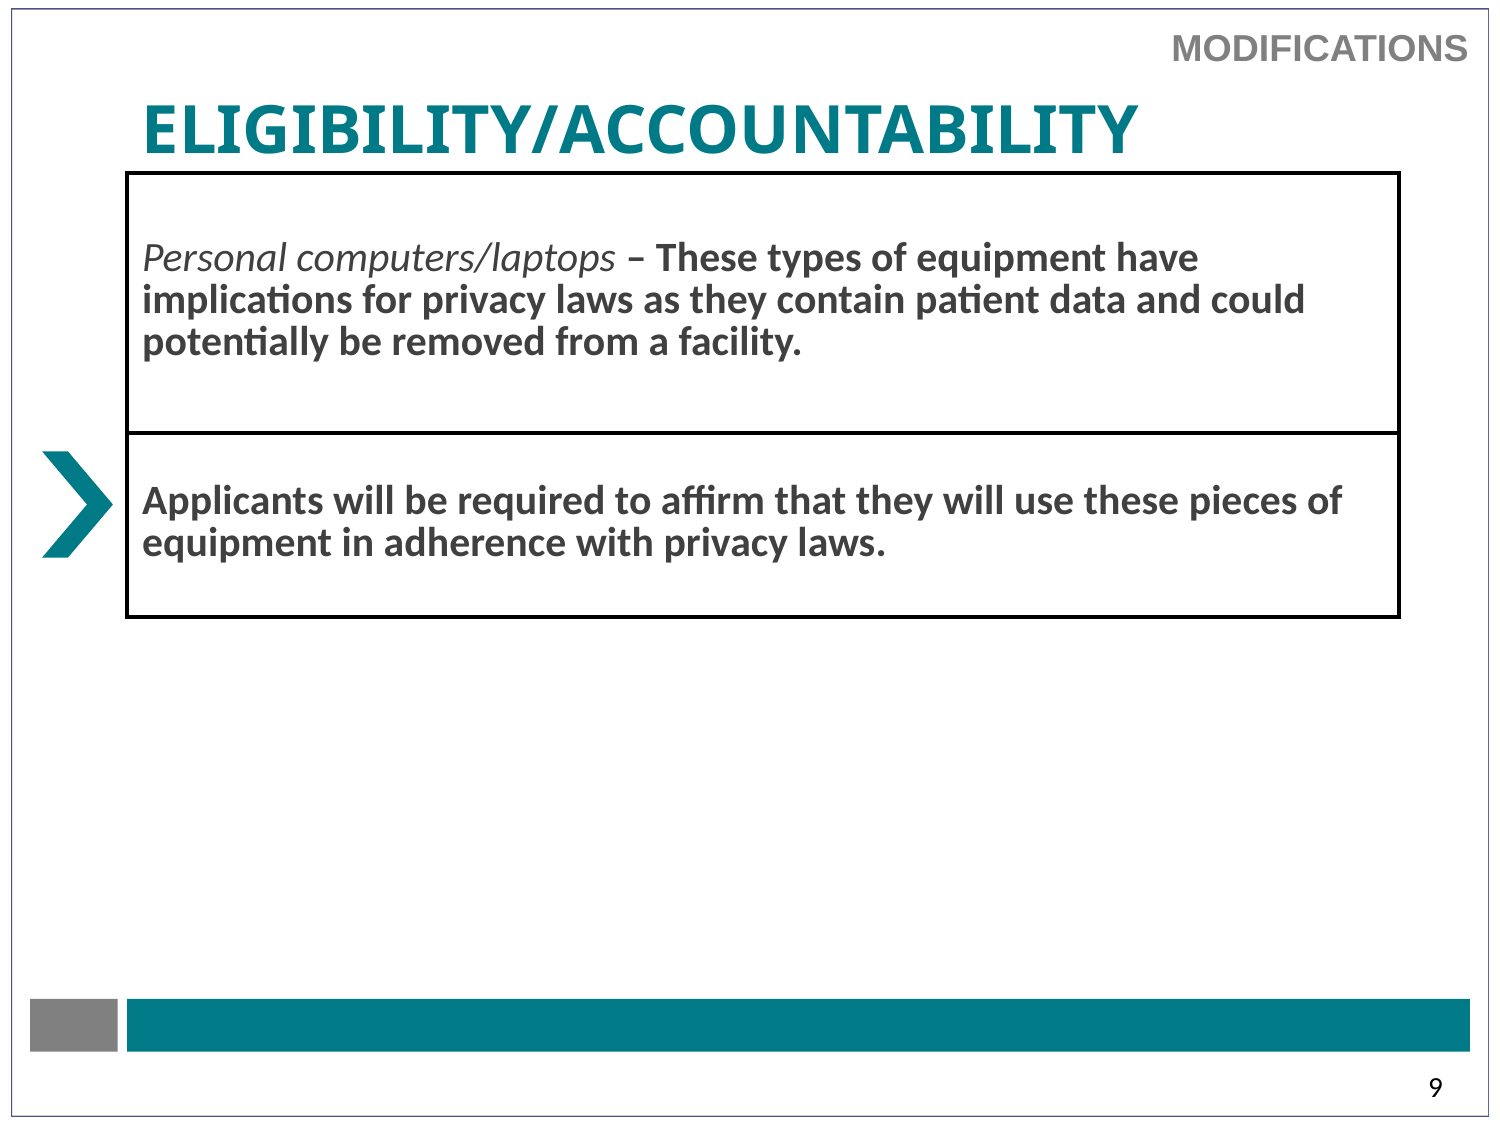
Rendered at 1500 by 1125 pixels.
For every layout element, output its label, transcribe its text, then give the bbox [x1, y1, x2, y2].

text_box ELIGIBILITY/ACCOUNTABILITY [127, 0, 1500, 172]
picture [10, 8, 1490, 1117]
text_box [29, 998, 1471, 1052]
